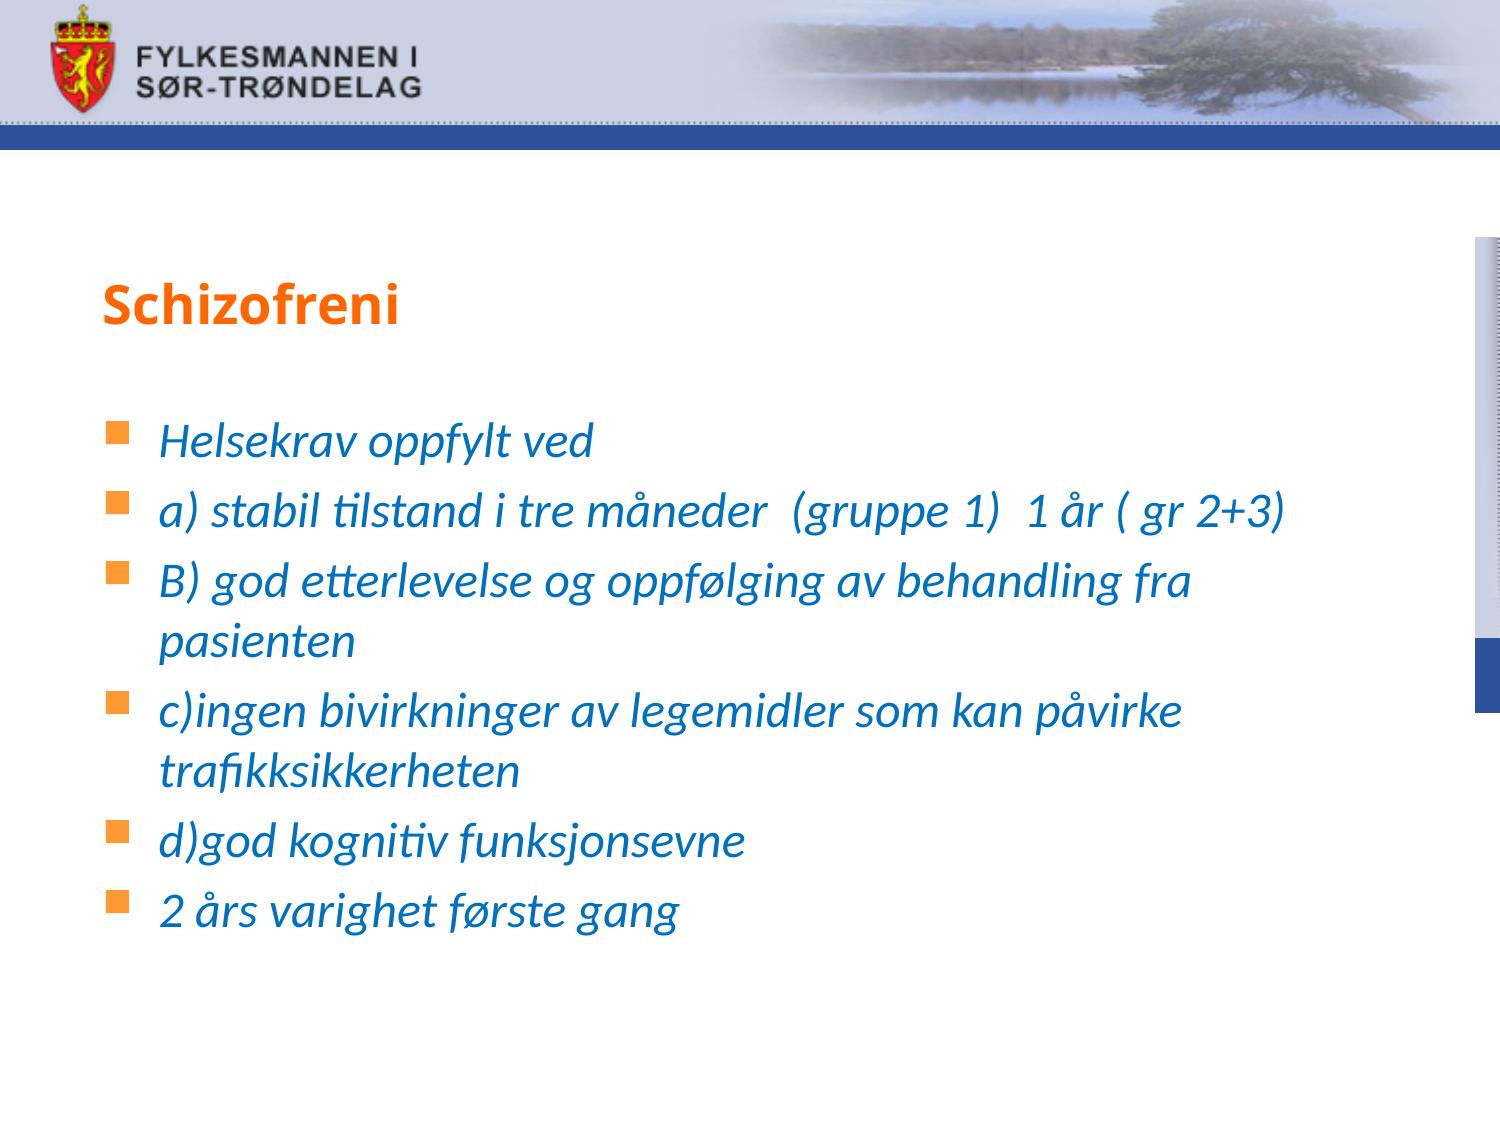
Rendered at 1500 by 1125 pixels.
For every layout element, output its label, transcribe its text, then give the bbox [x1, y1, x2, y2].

picture [1475, 237, 1500, 713]
picture [0, 0, 1500, 125]
title Schizofreni [87, 262, 1263, 376]
list Helsekrav oppfylt ved a) stabil tilstand i tre måneder (gruppe 1) 1 år ( gr 2+3) B) god etterlevelse og oppfølging av behandling fra pasienten c)ingen bivirkninger av legemidler som kan påvirke trafikksikkerheten d)god kognitiv funksjonsevne 2 års varighet første gang [87, 399, 1363, 951]
